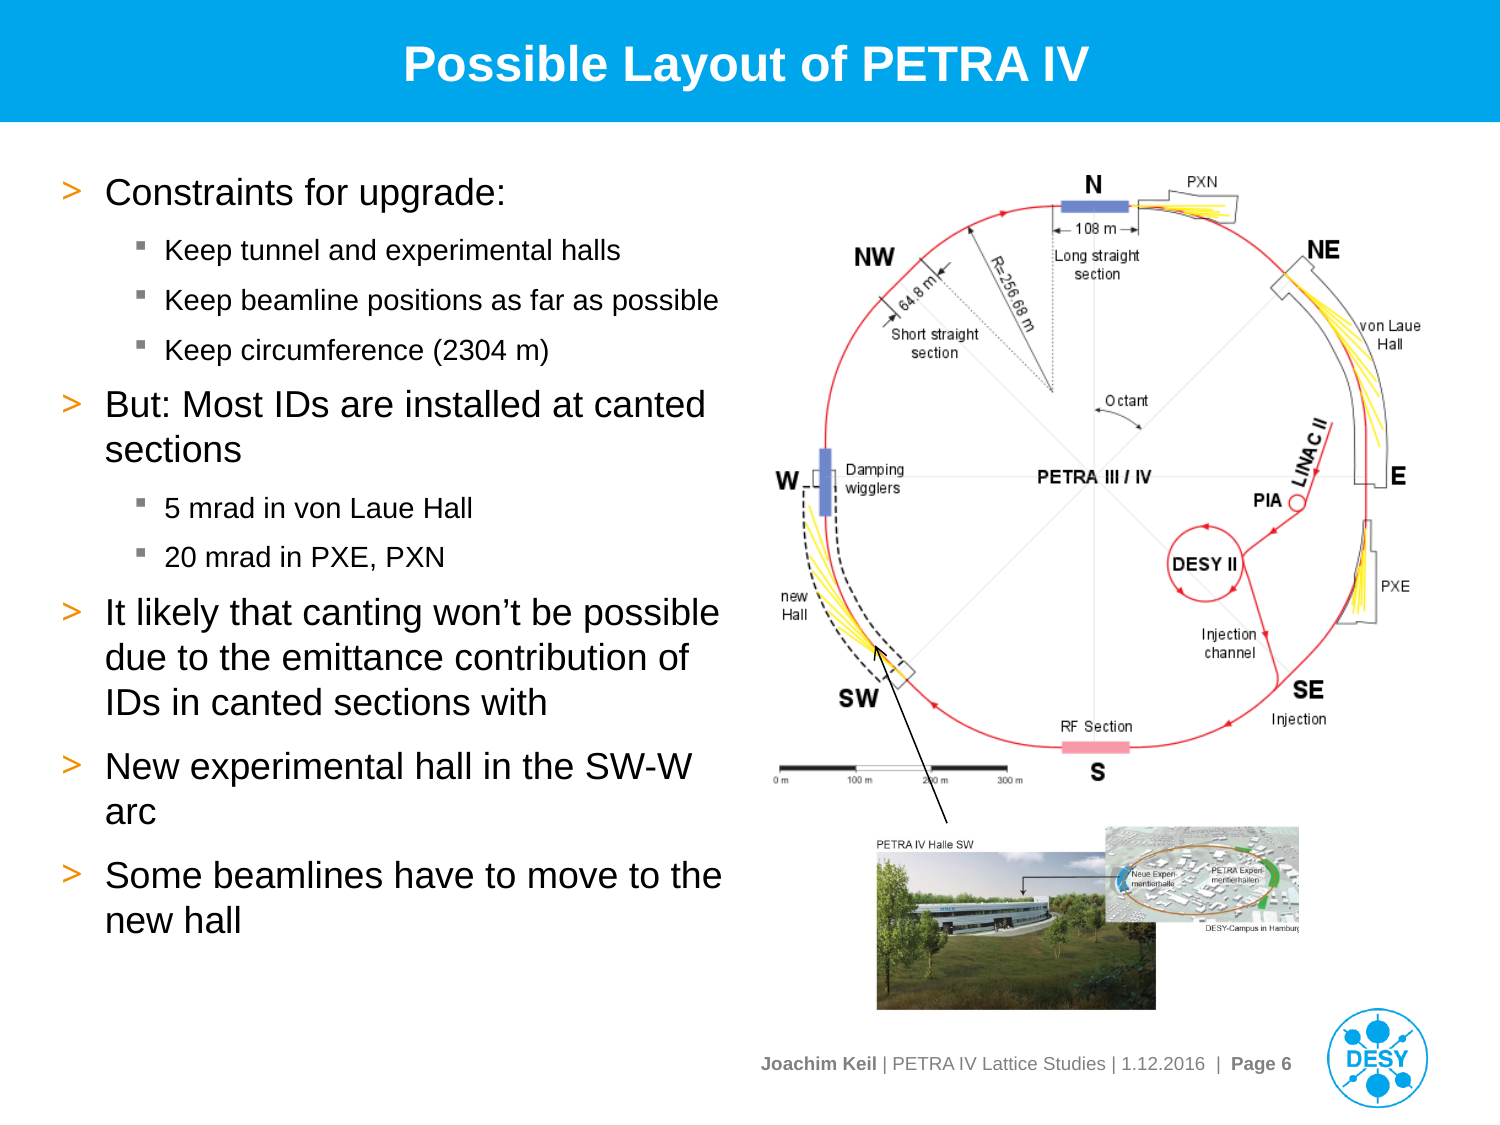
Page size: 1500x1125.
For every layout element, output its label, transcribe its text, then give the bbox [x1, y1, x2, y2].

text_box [875, 645, 948, 824]
picture [1327, 1068, 1365, 1108]
picture [749, 175, 1425, 787]
picture [1391, 1071, 1428, 1108]
title Possible Layout of PETRA IV [47, 16, 1446, 107]
picture [875, 802, 1299, 1014]
picture [1330, 1011, 1426, 1106]
picture [1327, 1008, 1368, 1049]
picture [1387, 1008, 1428, 1046]
